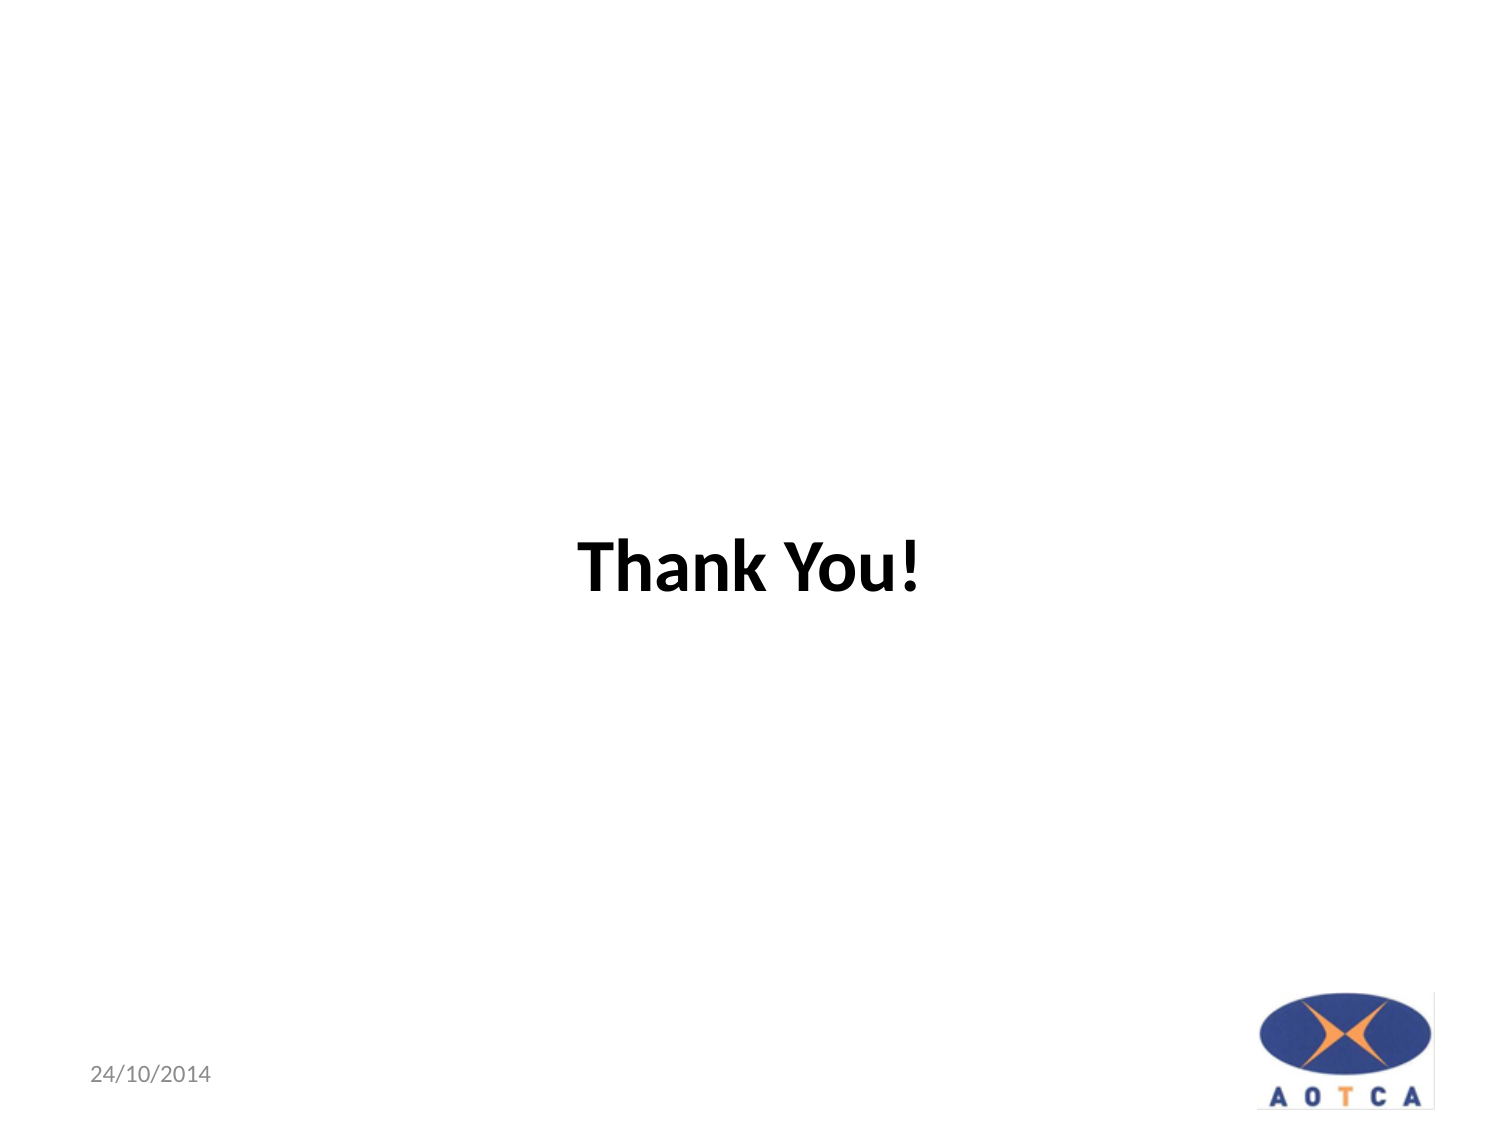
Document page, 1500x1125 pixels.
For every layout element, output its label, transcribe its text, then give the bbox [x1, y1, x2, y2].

picture [1257, 1103, 1436, 1111]
list Thank You! [0, 262, 1500, 1005]
slide_number 16 [0, 1042, 1500, 1103]
picture [1257, 1005, 1436, 1042]
